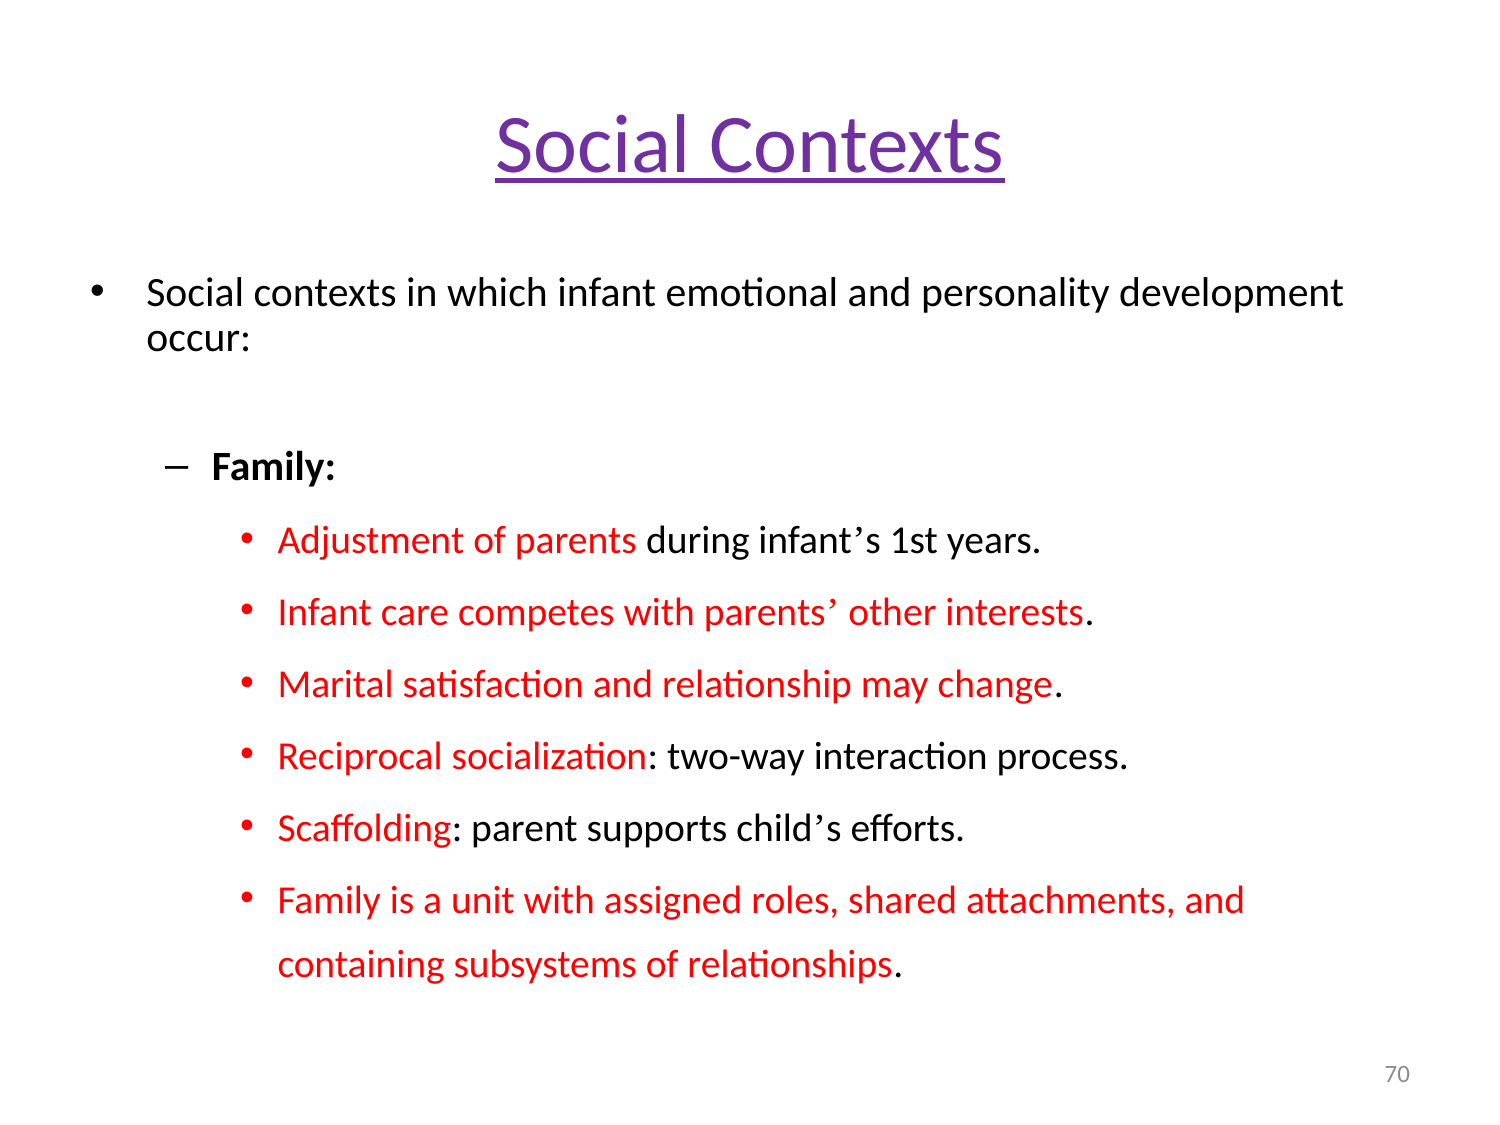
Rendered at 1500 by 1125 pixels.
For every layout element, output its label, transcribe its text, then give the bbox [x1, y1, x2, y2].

slide_number 70 [1074, 1042, 1425, 1103]
title Social Contexts [74, 44, 1426, 233]
list Social contexts in which infant emotional and personality development occur: Family: Adjustment of parents during infant’s 1st years. Infant care competes with parents’ other interests. Marital satisfaction and relationship may change. Reciprocal socialization: two-way interaction process. Scaffolding: parent supports child’s efforts. Family is a unit with assigned roles, shared attachments, and containing subsystems of relationships. [74, 262, 1426, 1006]
